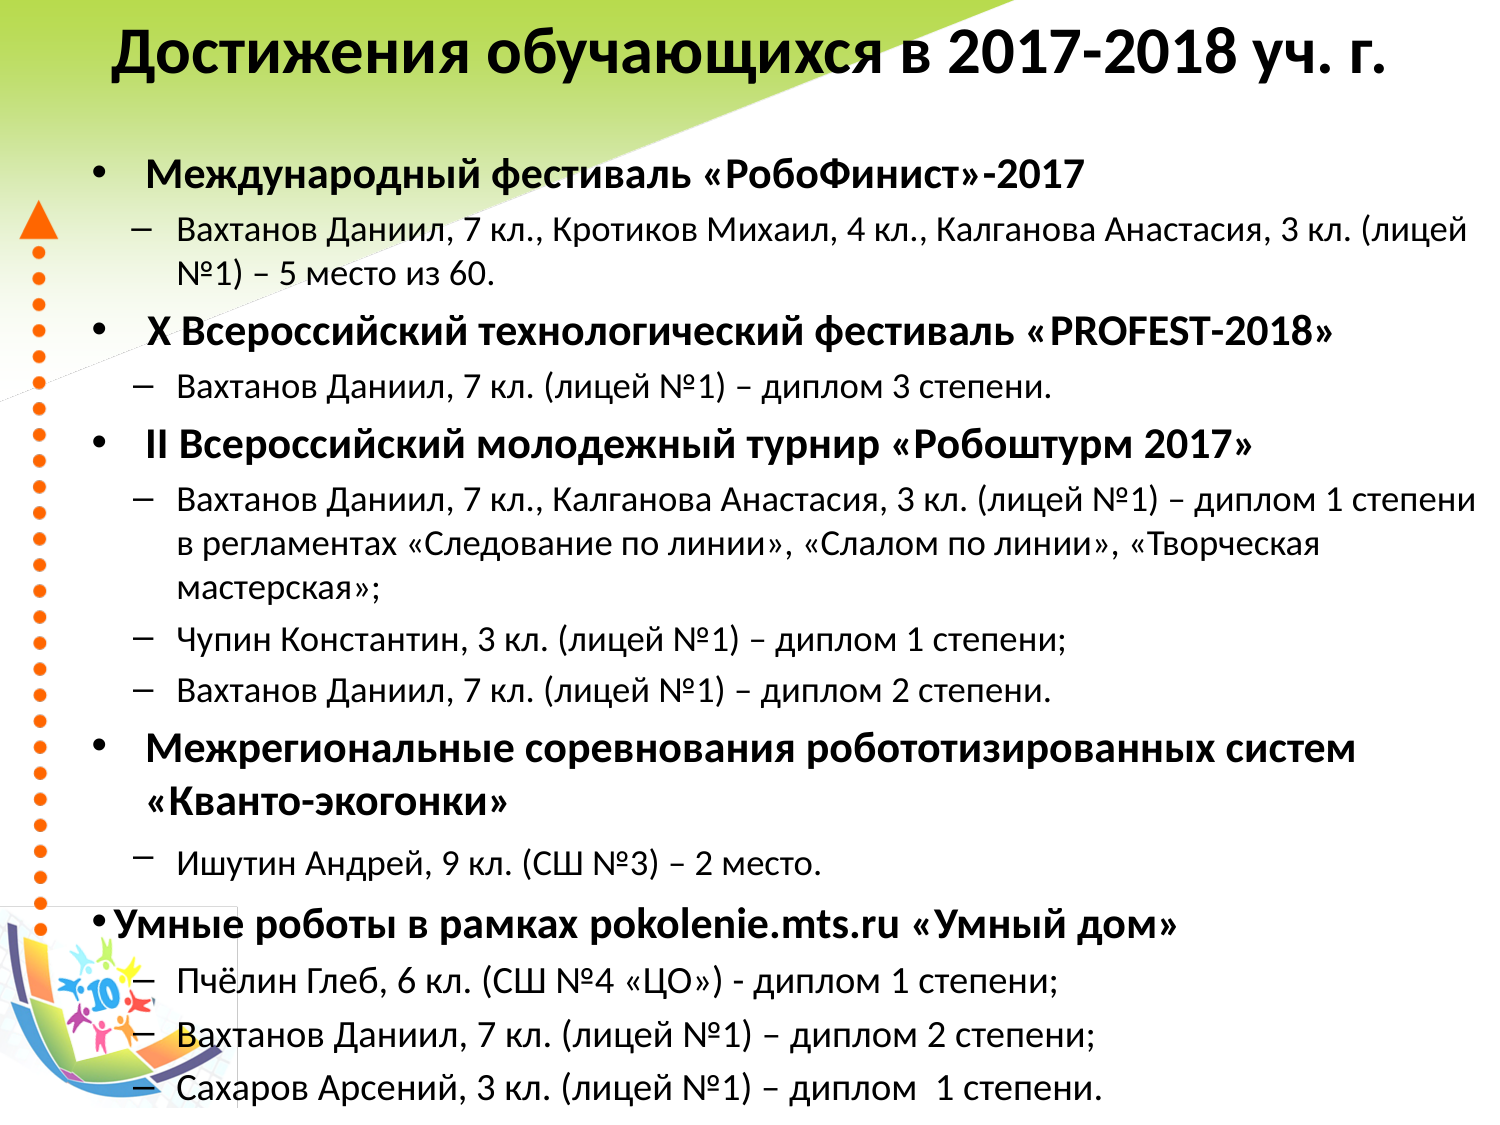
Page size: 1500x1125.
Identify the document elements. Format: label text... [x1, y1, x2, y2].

list Международный фестиваль «РобоФинист»-2017 Вахтанов Даниил, 7 кл., Кротиков Михаил, 4 кл., Калганова Анастасия, 3 кл. (лицей №1) – 5 место из 60. X Всероссийский технологический фестиваль «PROFEST-2018» Вахтанов Даниил, 7 кл. (лицей №1) – диплом 3 степени. II Всероссийский молодежный турнир «Робоштурм 2017» Вахтанов Даниил, 7 кл., Калганова Анастасия, 3 кл. (лицей №1) – диплом 1 степени в регламентах «Следование по линии», «Слалом по линии», «Творческая мастерская»; Чупин Константин, 3 кл. (лицей №1) – диплом 1 степени; Вахтанов Даниил, 7 кл. (лицей №1) – диплом 2 степени. Межрегиональные соревнования робототизированных систем «Кванто-экогонки» Ишутин Андрей, 9 кл. (СШ №3) – 2 место. Умные роботы в рамках pokolenie.mts.ru «Умный дом» Пчёлин Глеб, 6 кл. (СШ №4 «ЦО») - диплом 1 степени; Вахтанов Даниил, 7 кл. (лицей №1) – диплом 2 степени; Сахаров Арсений, 3 кл. (лицей №1) – диплом 1 степени. [76, 137, 1500, 1125]
title Достижения обучающихся в 2017-2018 уч. г. [0, 0, 1500, 95]
picture [0, 95, 1113, 1108]
